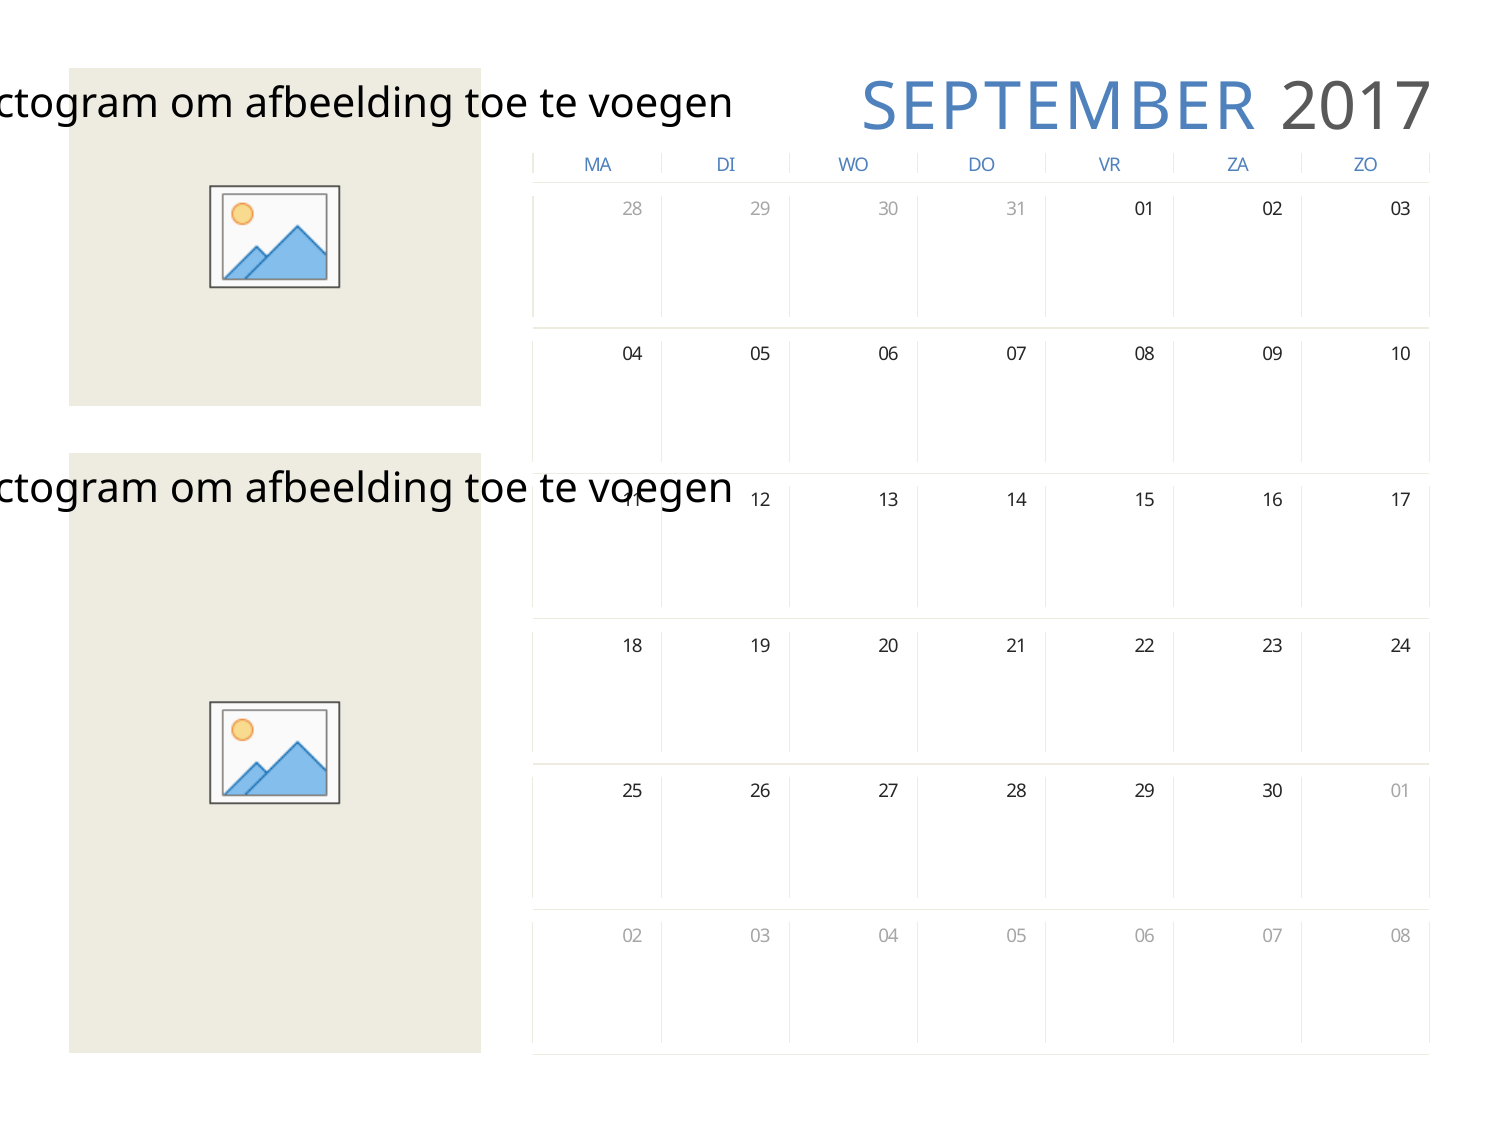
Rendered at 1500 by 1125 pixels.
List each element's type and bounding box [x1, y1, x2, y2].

picture [68, 453, 482, 1054]
picture [68, 68, 482, 406]
